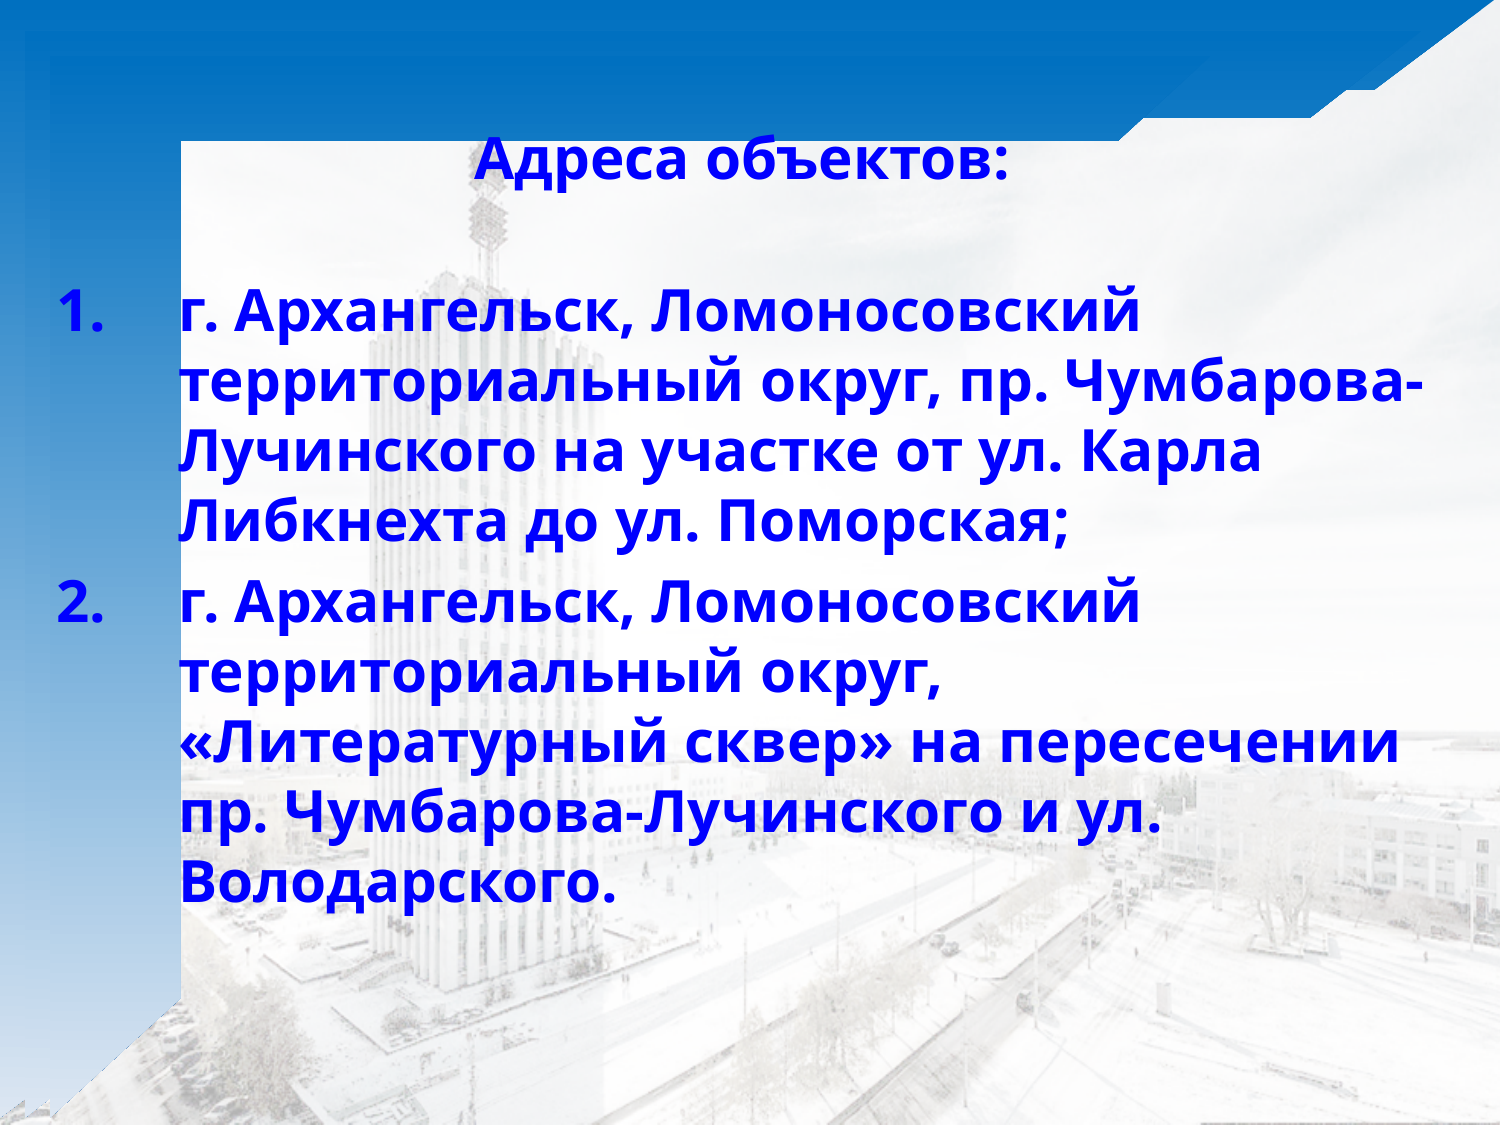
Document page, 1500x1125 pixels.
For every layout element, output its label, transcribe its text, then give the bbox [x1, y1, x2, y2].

subtitle Адреса объектов: г. Архангельск, Ломоносовский территориальный округ, пр. Чумбарова-Лучинского на участке от ул. Карла Либкнехта до ул. Поморская; г. Архангельск, Ломоносовский территориальный округ, «Литературный сквер» на пересечении пр. Чумбарова-Лучинского и ул. Володарского. [41, 113, 1459, 988]
picture [0, 0, 1500, 1125]
